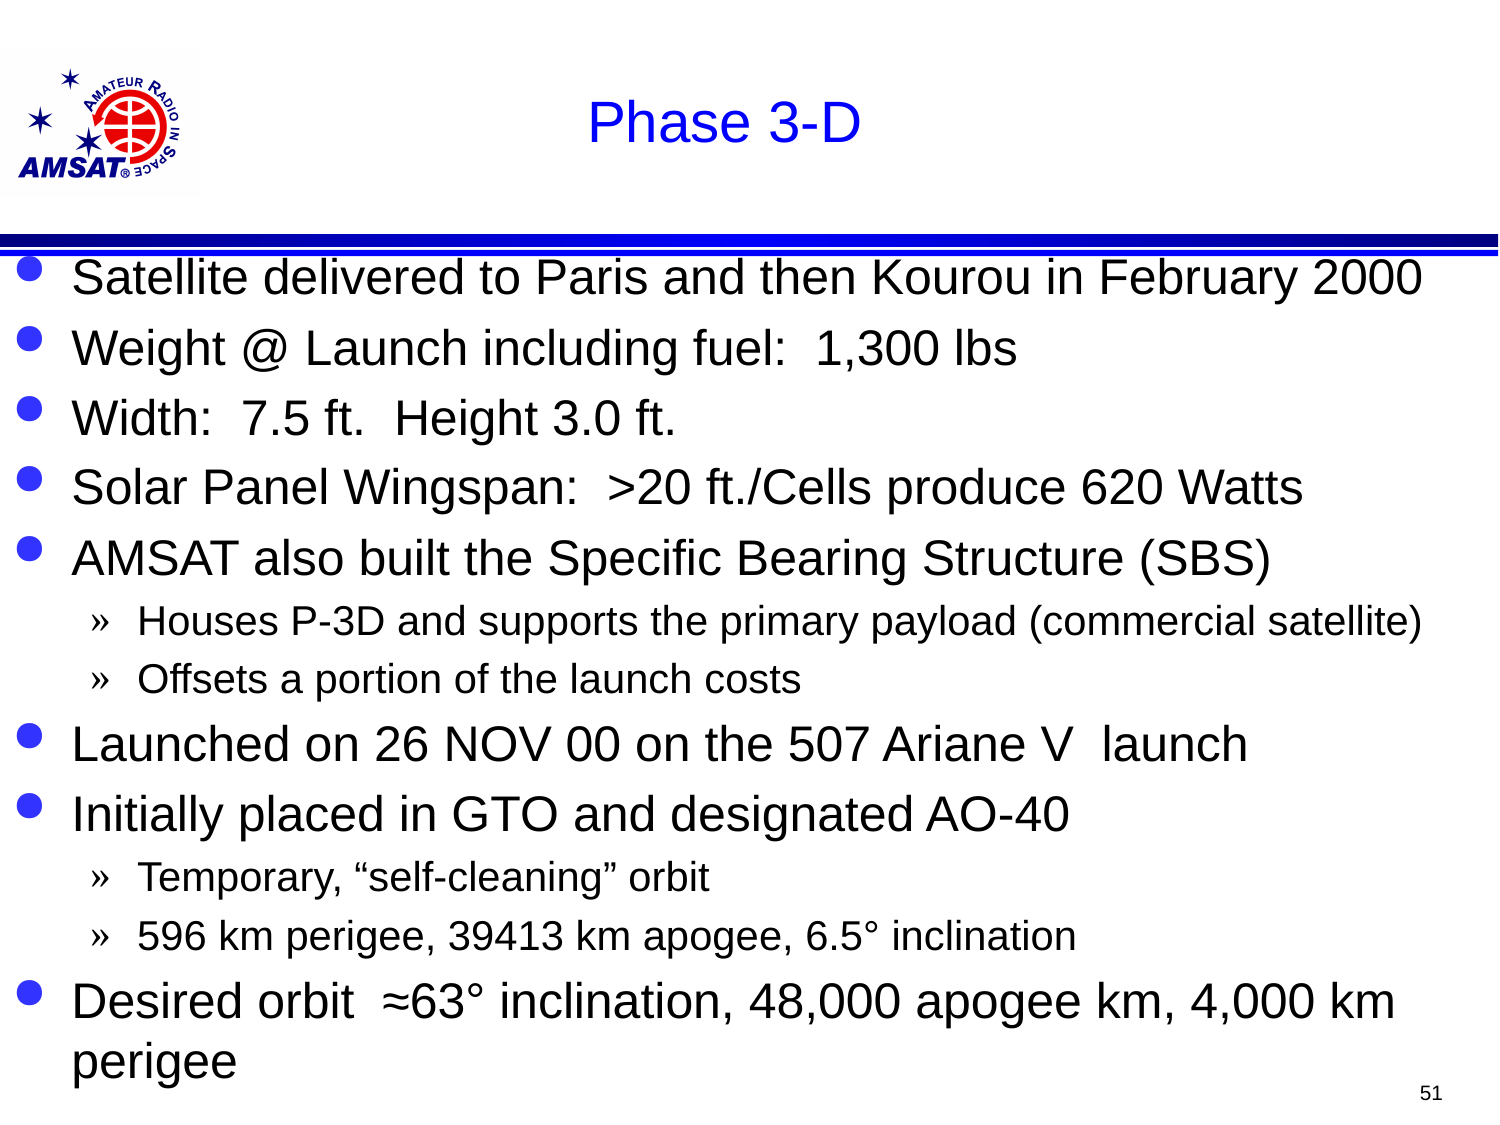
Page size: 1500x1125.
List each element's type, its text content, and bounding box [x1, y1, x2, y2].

picture [0, 49, 200, 197]
title Phase 3-D [212, 37, 1238, 200]
list Satellite delivered to Paris and then Kourou in February 2000 Weight @ Launch including fuel: 1,300 lbs Width: 7.5 ft. Height 3.0 ft. Solar Panel Wingspan: >20 ft./Cells produce 620 Watts AMSAT also built the Specific Bearing Structure (SBS) Houses P-3D and supports the primary payload (commercial satellite) Offsets a portion of the launch costs Launched on 26 NOV 00 on the 507 Ariane V launch Initially placed in GTO and designated AO-40 Temporary, “self-cleaning” orbit 596 km perigee, 39413 km apogee, 6.5° inclination Desired orbit ≈63° inclination, 48,000 apogee km, 4,000 km perigee [0, 237, 1500, 913]
